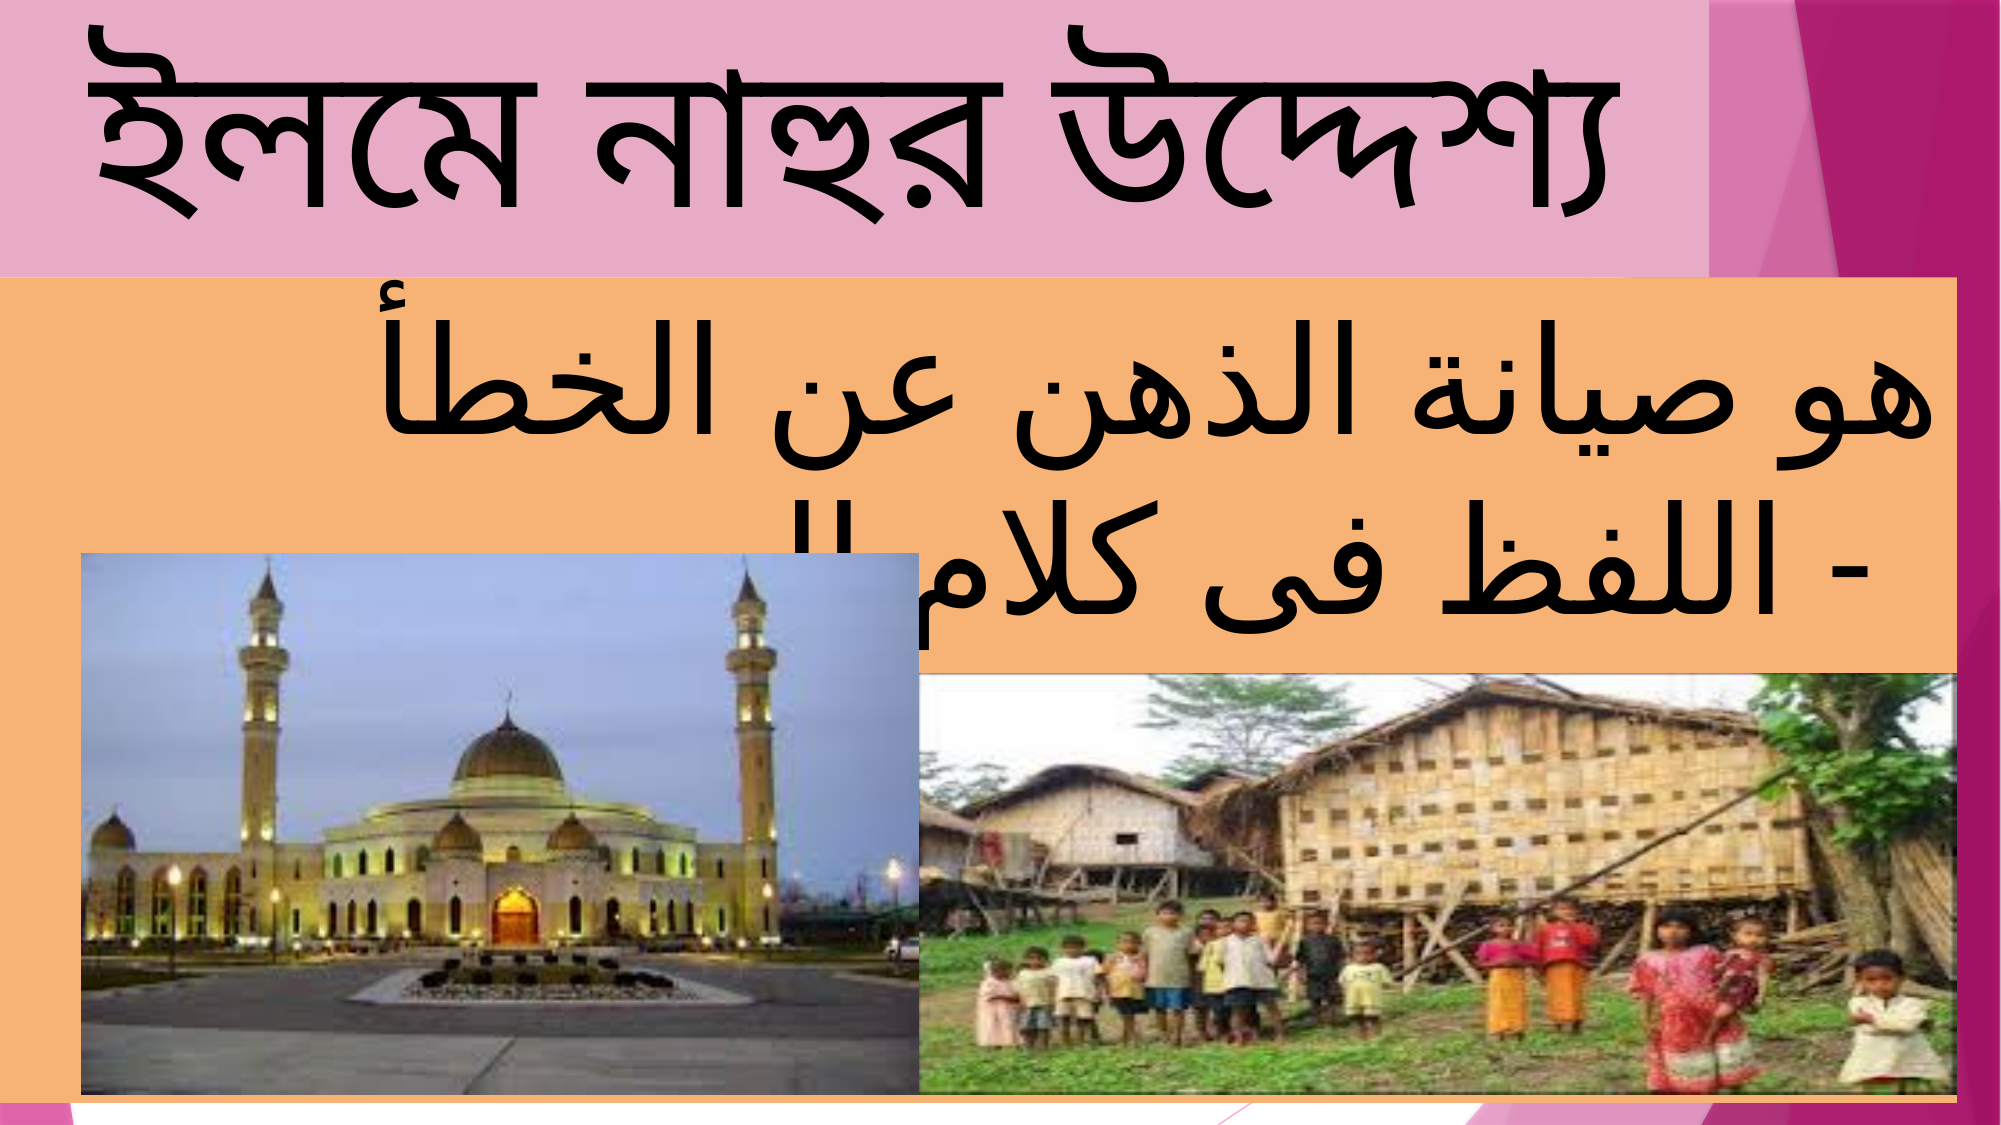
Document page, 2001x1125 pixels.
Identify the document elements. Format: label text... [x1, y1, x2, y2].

picture [80, 552, 1958, 1095]
list هو صيانة الذهن عن الخطأ اللفظ فى كلام العرب - [0, 277, 1957, 1103]
title ইলমে নাহুর উদ্দেশ্য [0, 0, 1710, 277]
